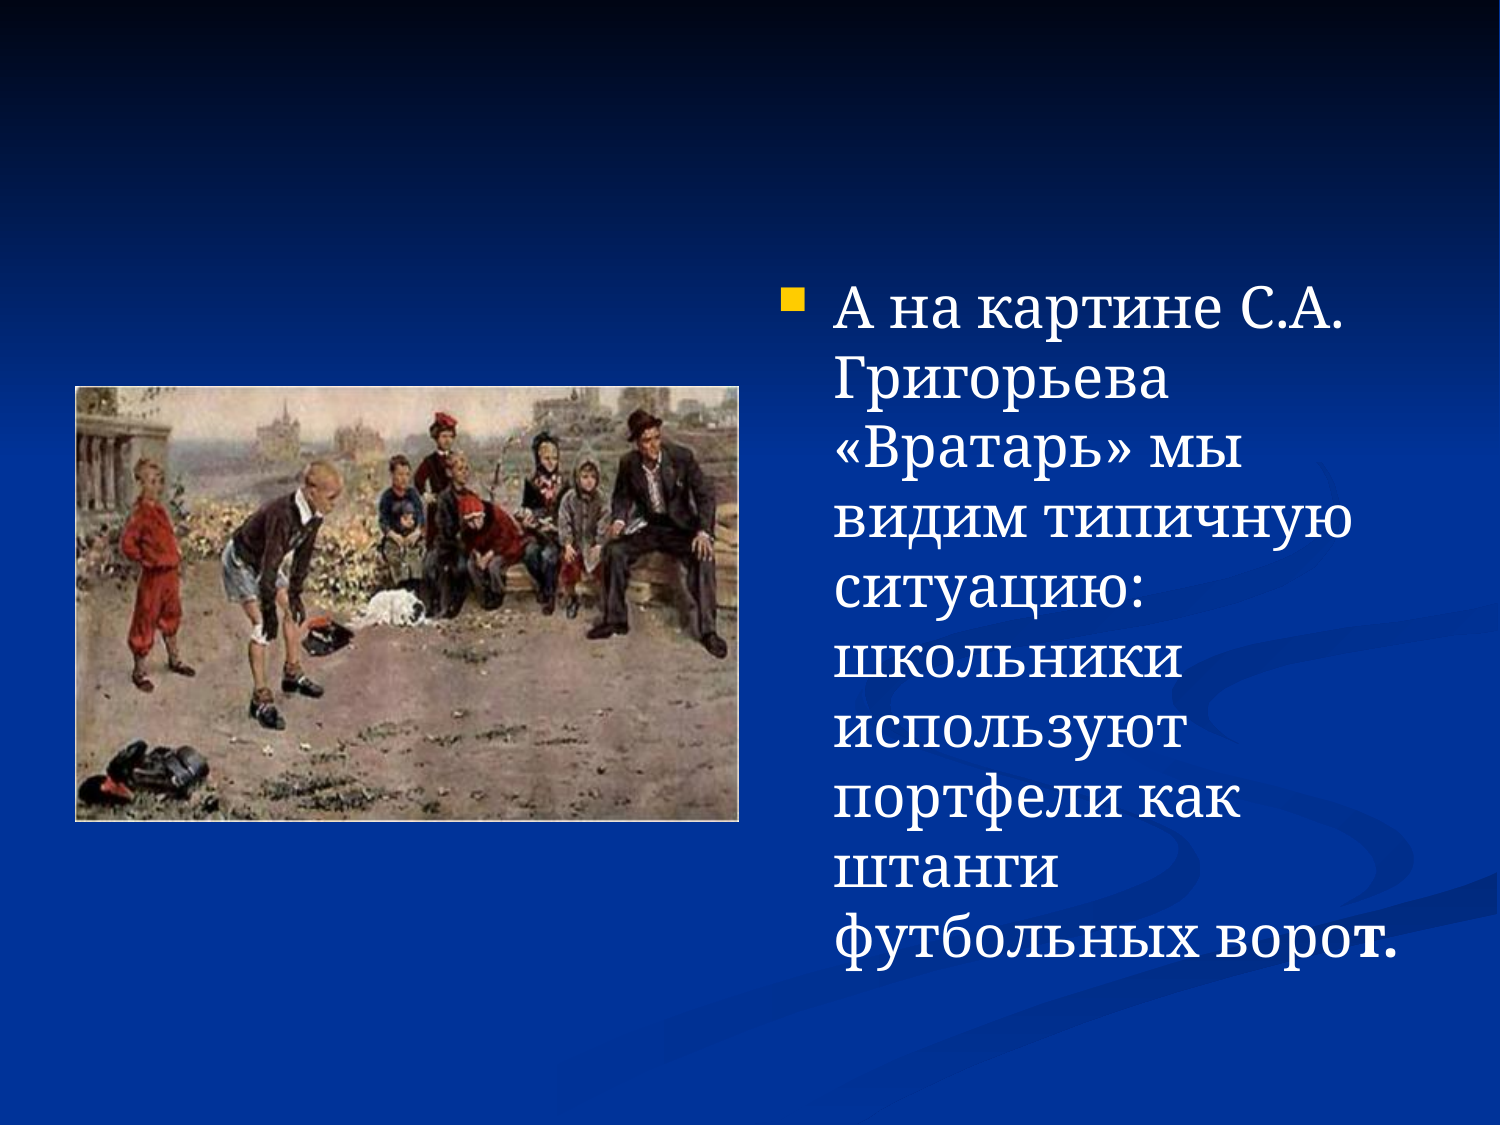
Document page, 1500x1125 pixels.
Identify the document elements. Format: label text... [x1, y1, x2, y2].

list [74, 386, 739, 822]
list А на картине С.А. Григорьева «Вратарь» мы видим типичную ситуацию: школьники используют портфели как штанги футбольных ворот. [762, 262, 1426, 1006]
